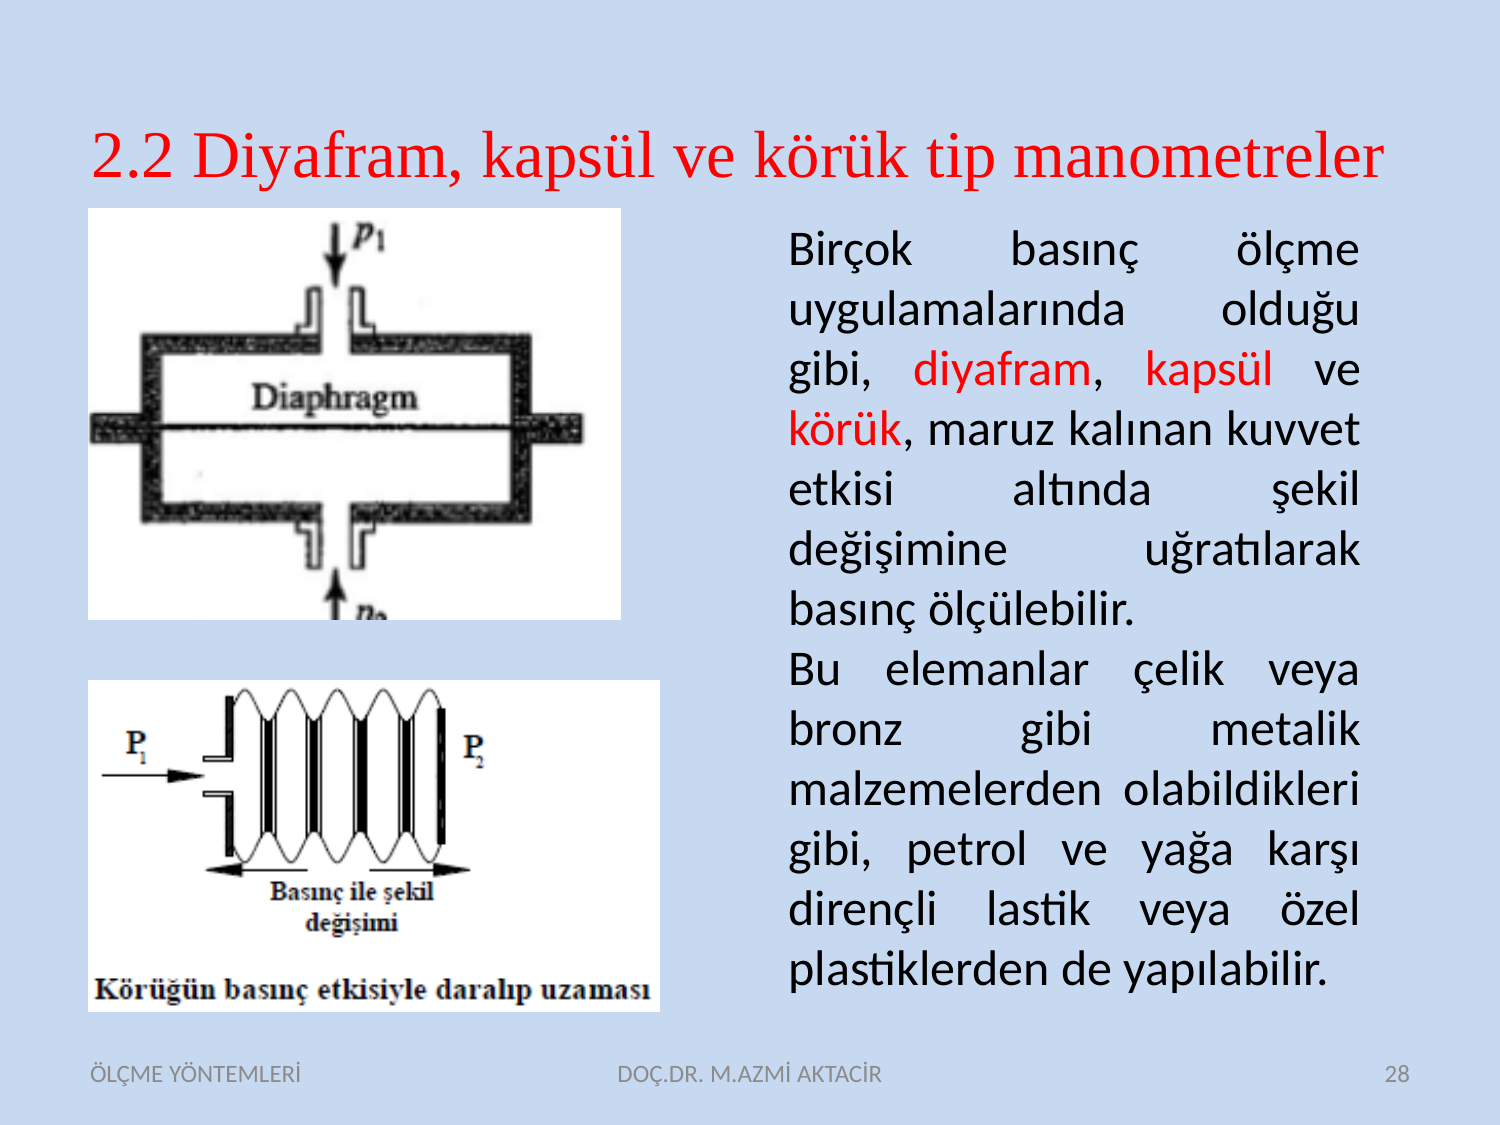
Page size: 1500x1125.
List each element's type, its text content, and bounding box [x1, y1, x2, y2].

slide_number ÖLÇME YÖNTEMLERİ [75, 1042, 425, 1103]
text_box Birçok basınç ölçme uygulamalarında olduğu gibi, diyafram, kapsül ve körük, maruz kalınan kuvvet etkisi altında şekil değişimine uğratılarak basınç ölçülebilir. Bu elemanlar çelik veya bronz gibi metalik malzemelerden olabildikleri gibi, petrol ve yağa karşı dirençli lastik veya özel plastiklerden de yapılabilir. [773, 208, 1376, 1063]
picture [88, 207, 621, 620]
footer DOÇ.DR. M.AZMİ AKTACİR [512, 1042, 988, 1103]
slide_number 28 [1074, 1042, 1425, 1103]
title 2.2 Diyafram, kapsül ve körük tip manometreler [76, 74, 1427, 228]
picture [88, 680, 660, 1012]
